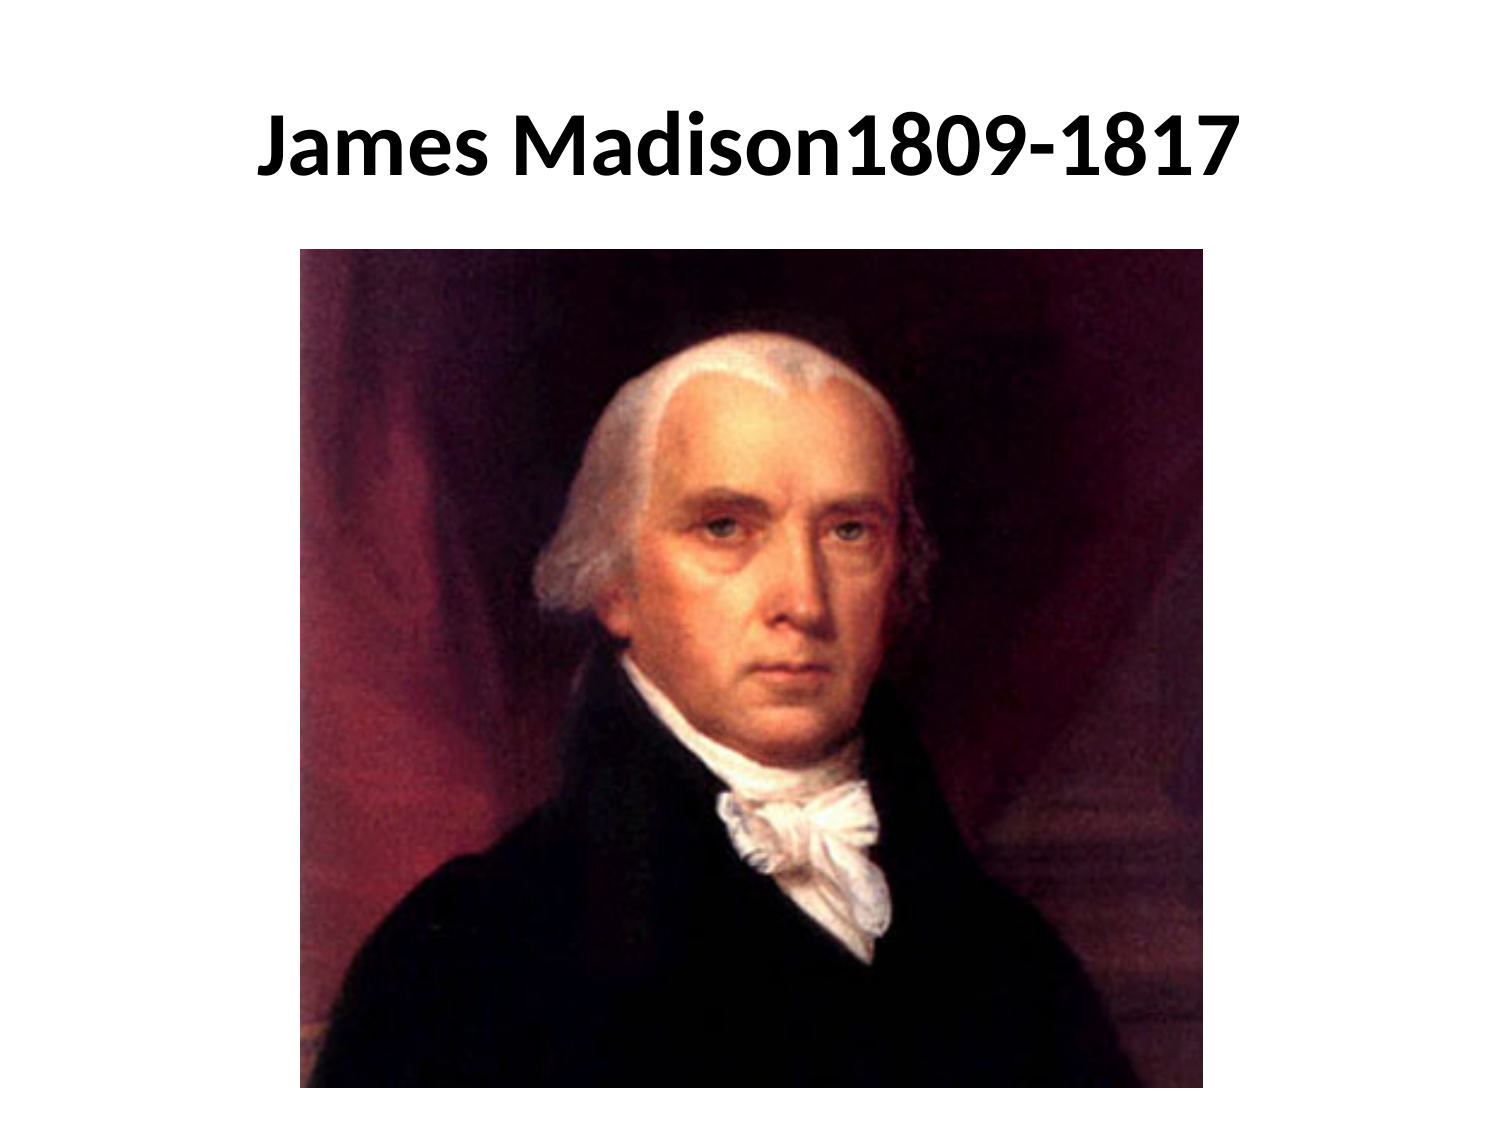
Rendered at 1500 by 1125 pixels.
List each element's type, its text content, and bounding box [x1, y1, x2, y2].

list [299, 249, 1203, 1088]
title James Madison1809-1817 [75, 45, 1425, 233]
